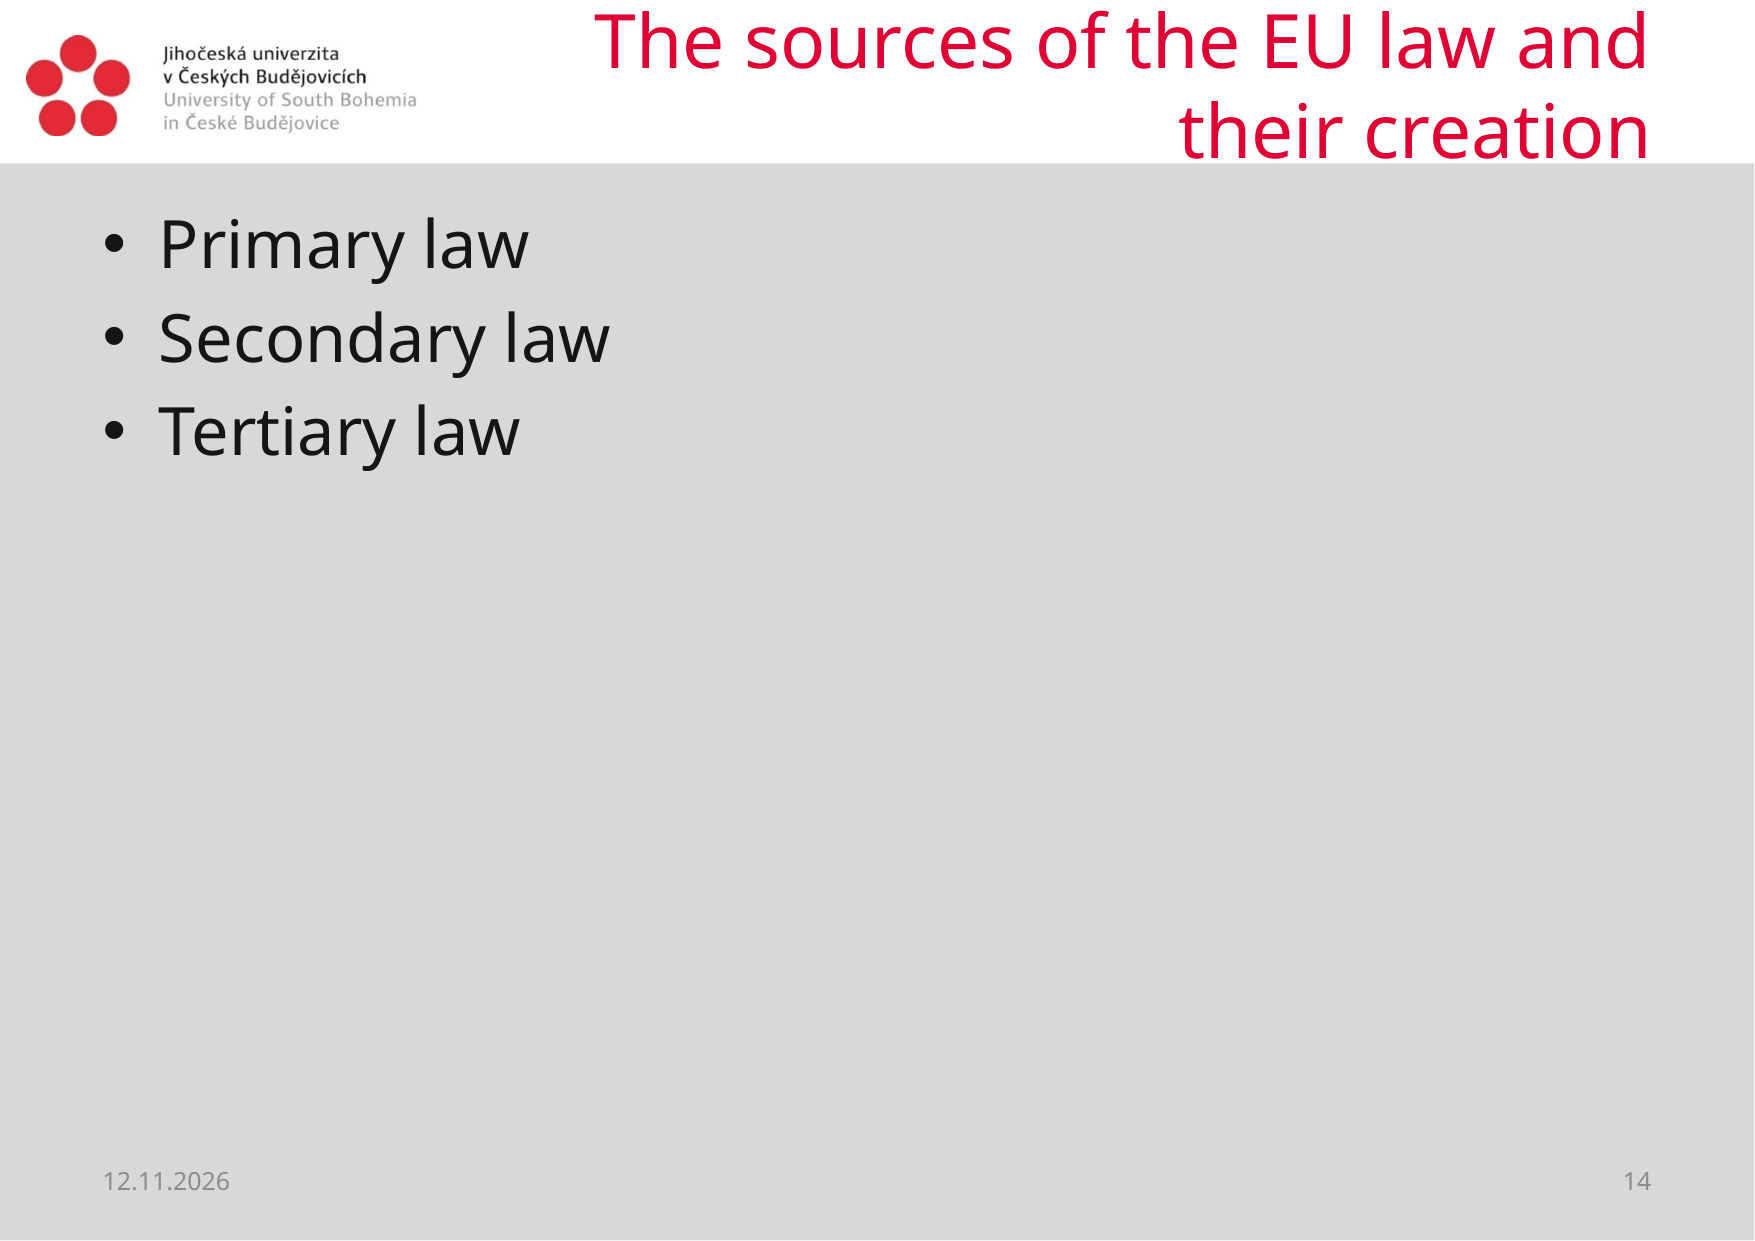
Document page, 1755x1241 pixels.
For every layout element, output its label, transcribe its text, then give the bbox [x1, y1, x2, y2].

title The sources of the EU law and their creation [448, 29, 1667, 139]
slide_number 14 [1257, 1149, 1667, 1216]
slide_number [87, 1149, 498, 1216]
list Primary law Secondary law Tertiary law [87, 194, 1667, 1109]
picture [26, 35, 417, 136]
